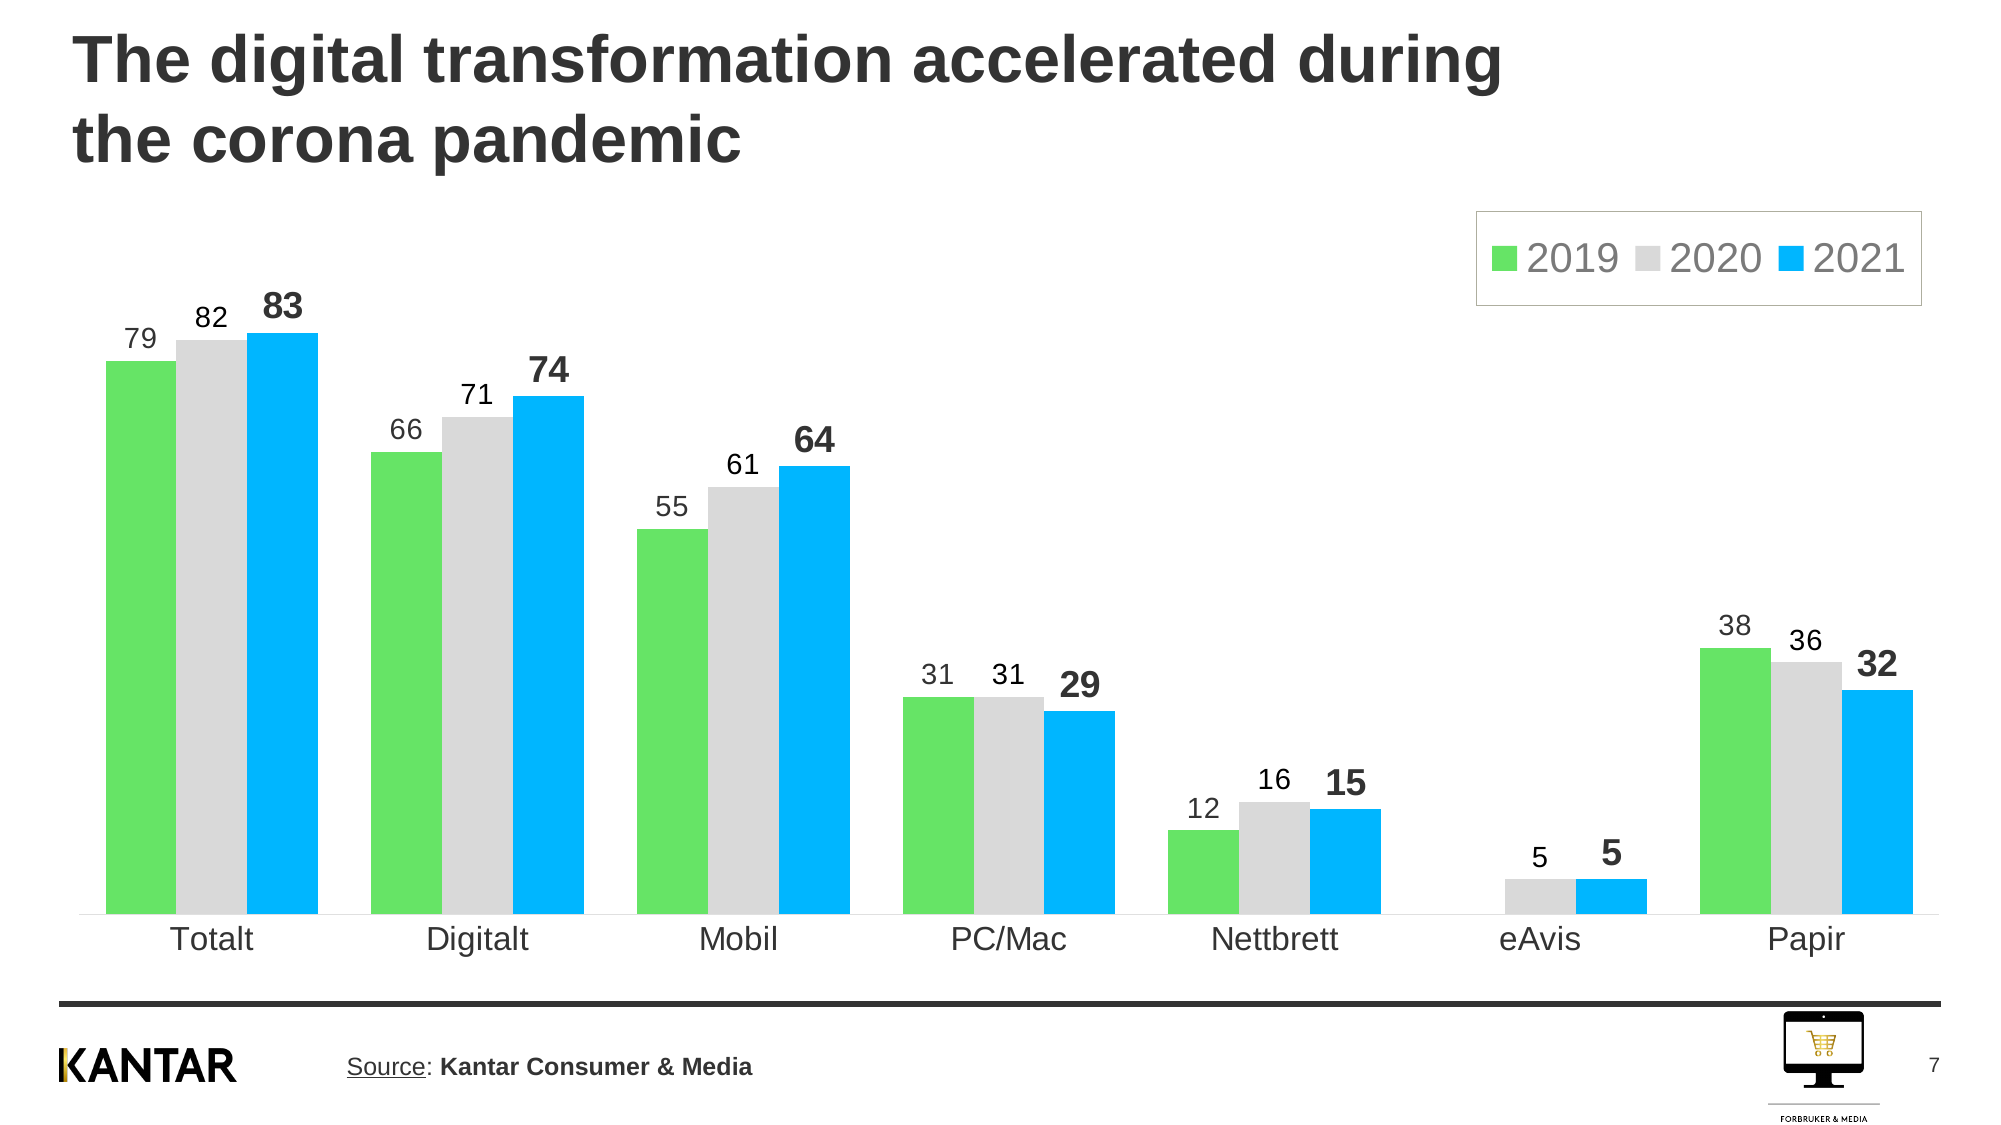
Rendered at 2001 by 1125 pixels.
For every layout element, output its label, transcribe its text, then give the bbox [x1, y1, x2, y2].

slide_number 7 [1880, 1048, 1941, 1081]
picture [59, 1048, 237, 1082]
text_box The digital transformation accelerated during the corona pandemic [57, 8, 2000, 176]
chart [57, 190, 1952, 985]
picture [1768, 1011, 1880, 1125]
text_box Source: Kantar Consumer & Media [346, 1049, 1410, 1112]
